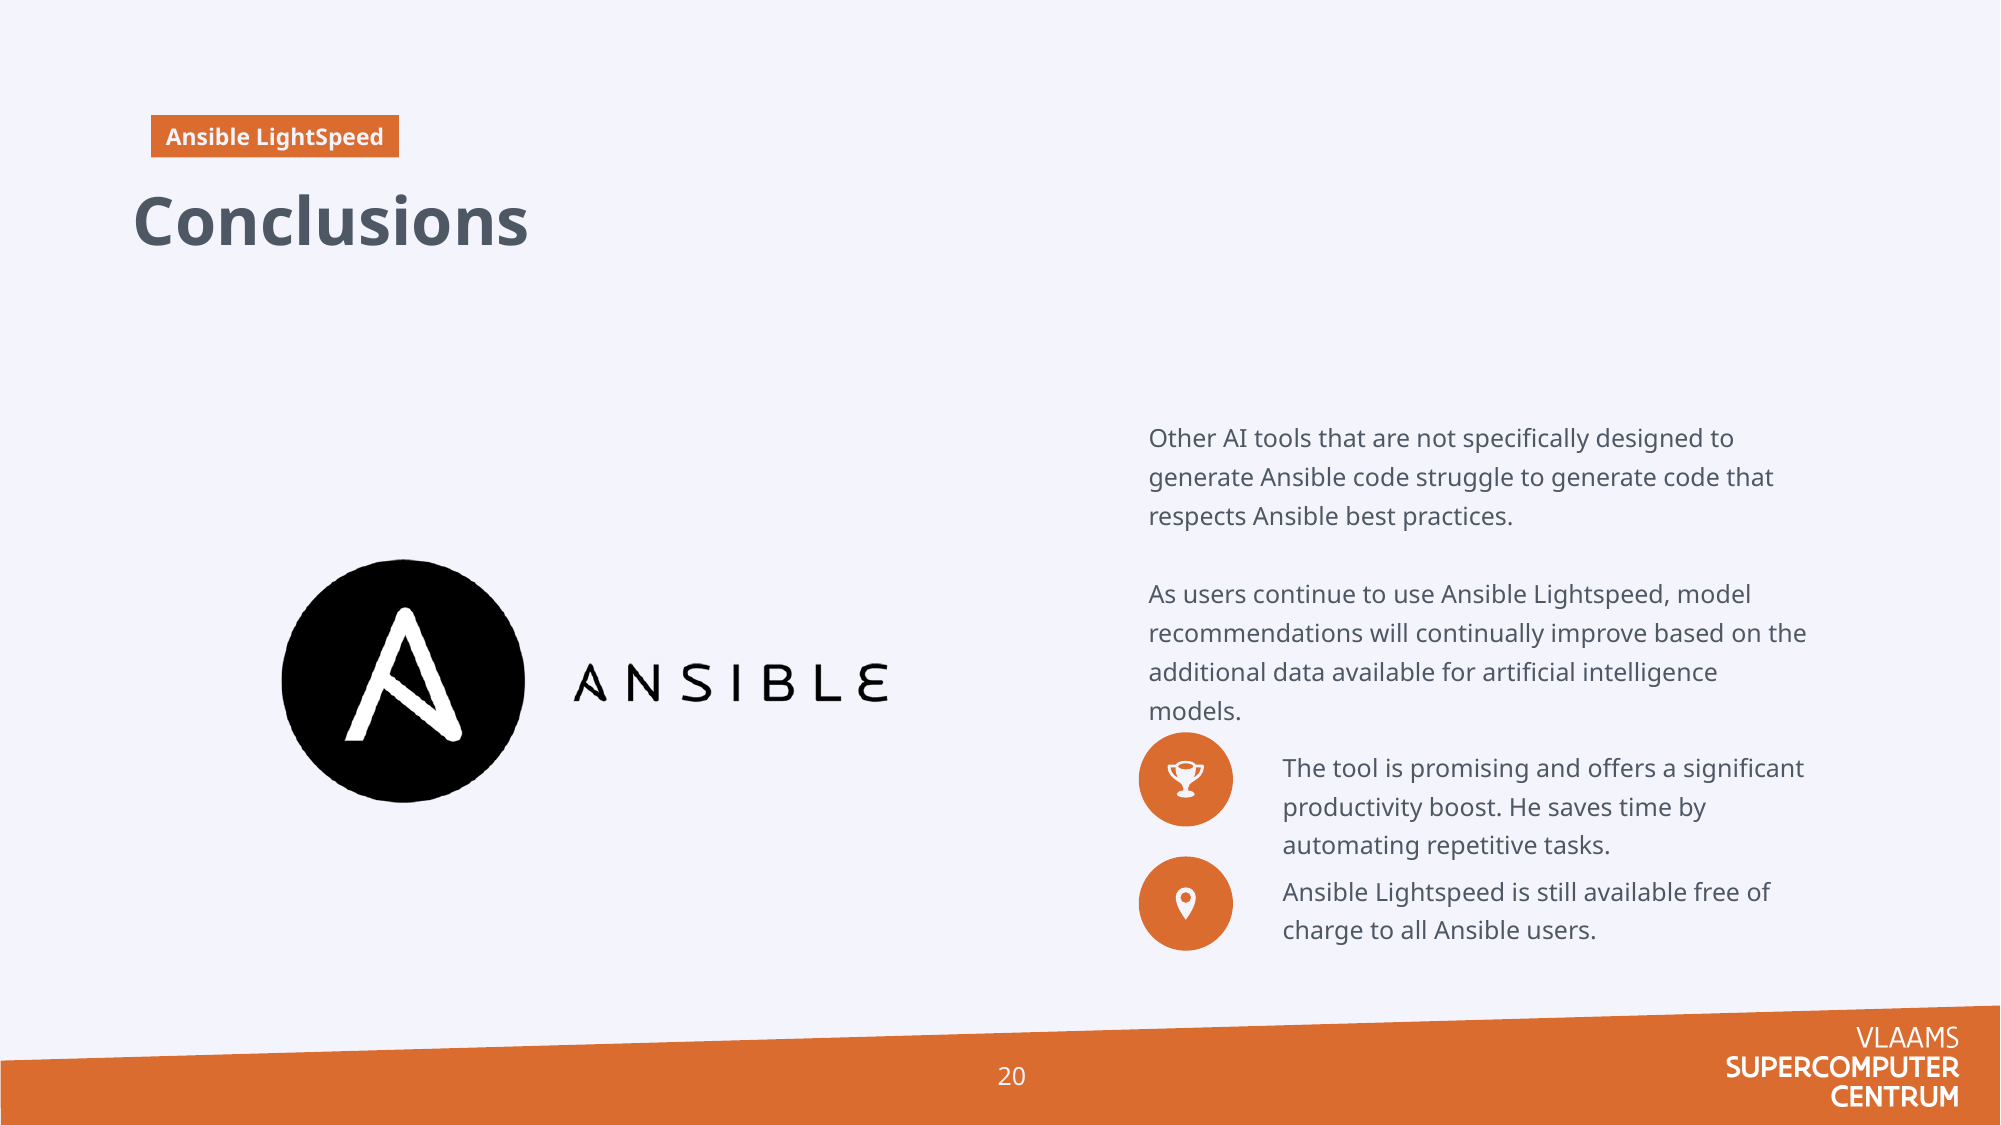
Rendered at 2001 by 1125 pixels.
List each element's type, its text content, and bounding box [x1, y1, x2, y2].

text_box Ansible LightSpeed [151, 115, 399, 158]
text_box Other AI tools that are not specifically designed to generate Ansible code struggle to generate code that respects Ansible best practices. As users continue to use Ansible Lightspeed, model recommendations will continually improve based on the additional data available for artificial intelligence models. [1133, 406, 1832, 733]
picture [1725, 1021, 1960, 1117]
slide_number 20 [958, 1047, 1042, 1108]
text_box Conclusions [118, 180, 546, 268]
text_box [1175, 887, 1196, 920]
text_box [1167, 760, 1204, 798]
text_box [1137, 855, 1234, 952]
text_box Ansible Lightspeed is still available free of charge to all Ansible users. [1267, 859, 1832, 953]
picture [168, 412, 1000, 950]
text_box The tool is promising and offers a significant productivity boost. He saves time by automating repetitive tasks. [1267, 735, 1832, 859]
text_box [1137, 731, 1234, 828]
